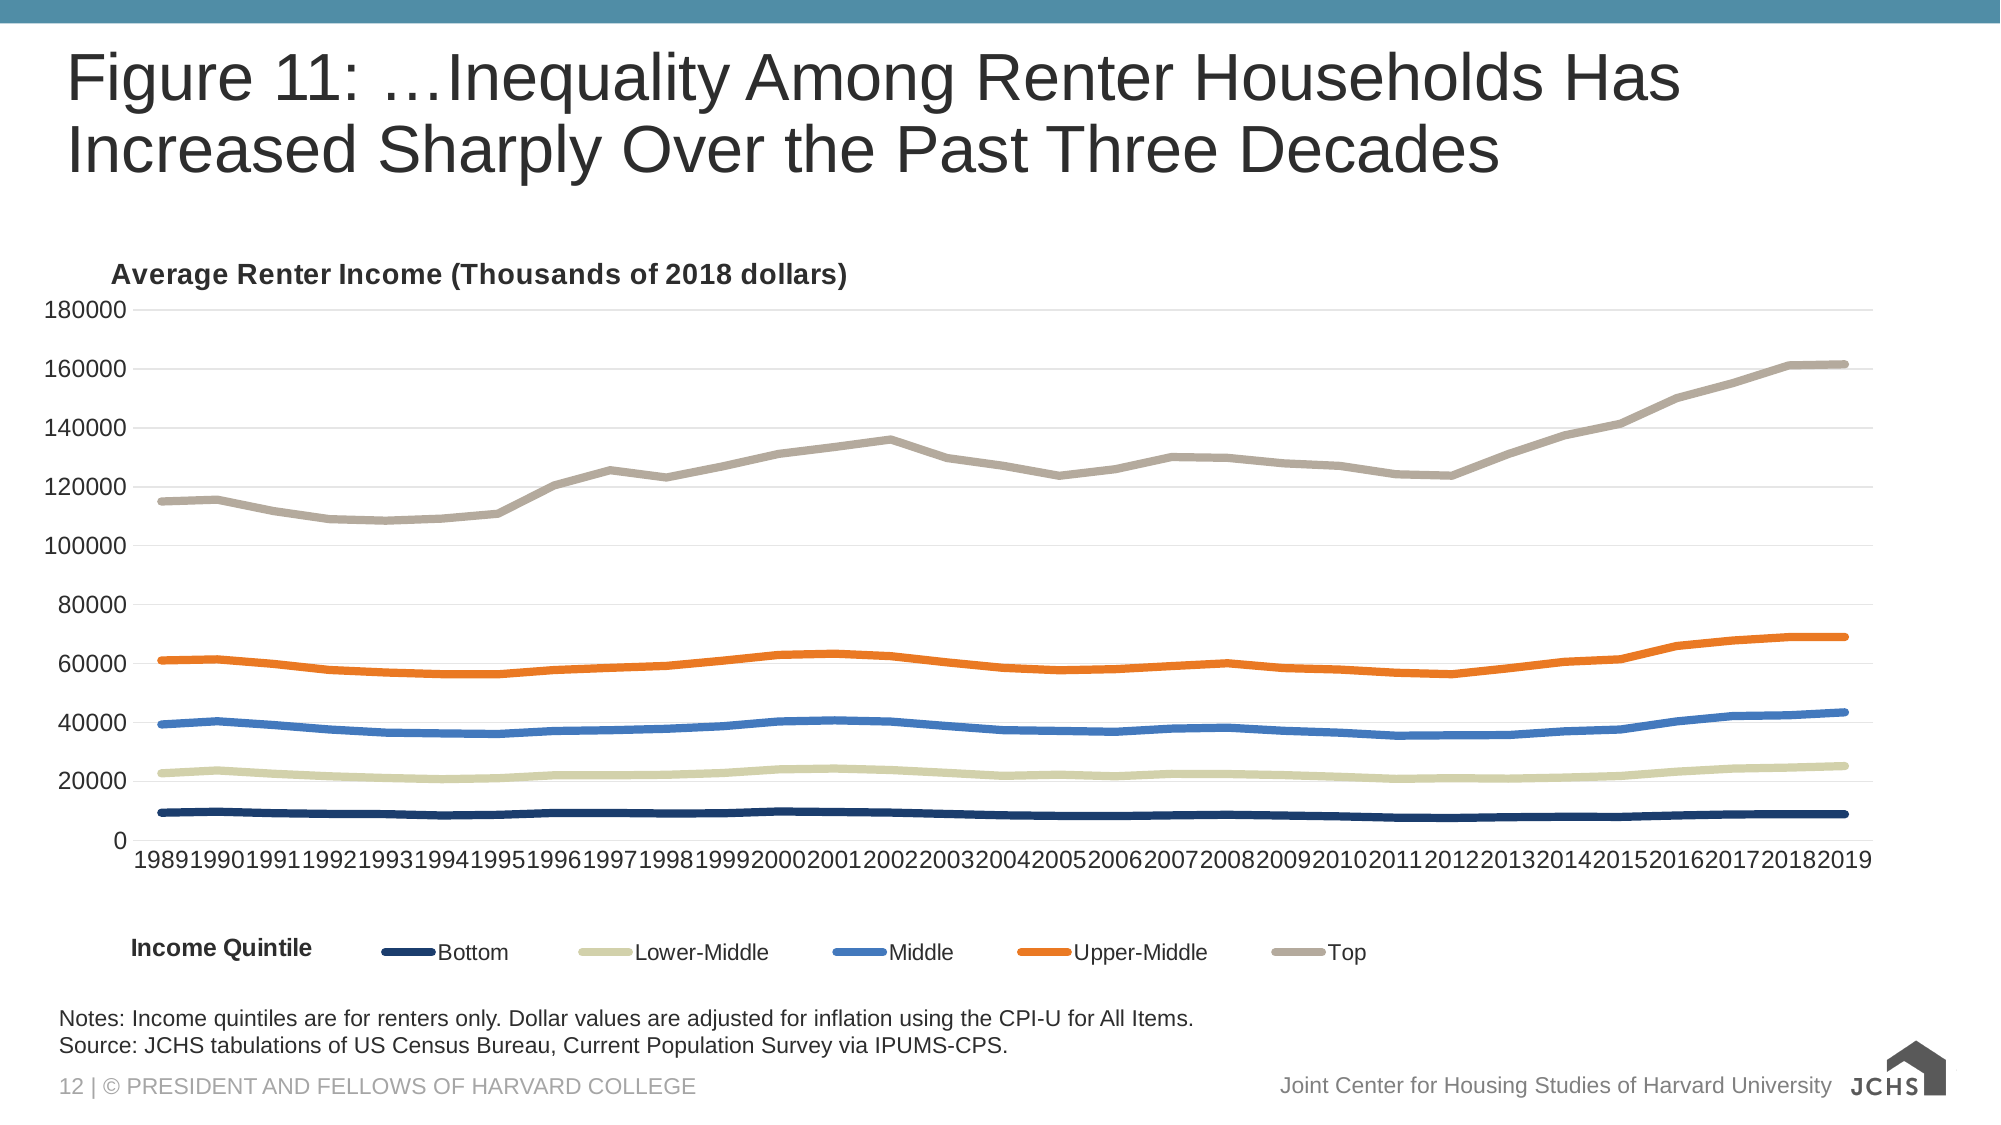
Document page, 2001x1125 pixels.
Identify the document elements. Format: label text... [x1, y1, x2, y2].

picture [1839, 1031, 1957, 1105]
list Notes: Income quintiles are for renters only. Dollar values are adjusted for inflation using the CPI-U for All Items. Source: JCHS tabulations of US Census Bureau, Current Population Survey via IPUMS-CPS. [43, 978, 1807, 1067]
title Figure 11: …Inequality Among Renter Households Has Increased Sharply Over the Past Three Decades [51, 25, 1949, 205]
chart [43, 233, 1942, 973]
